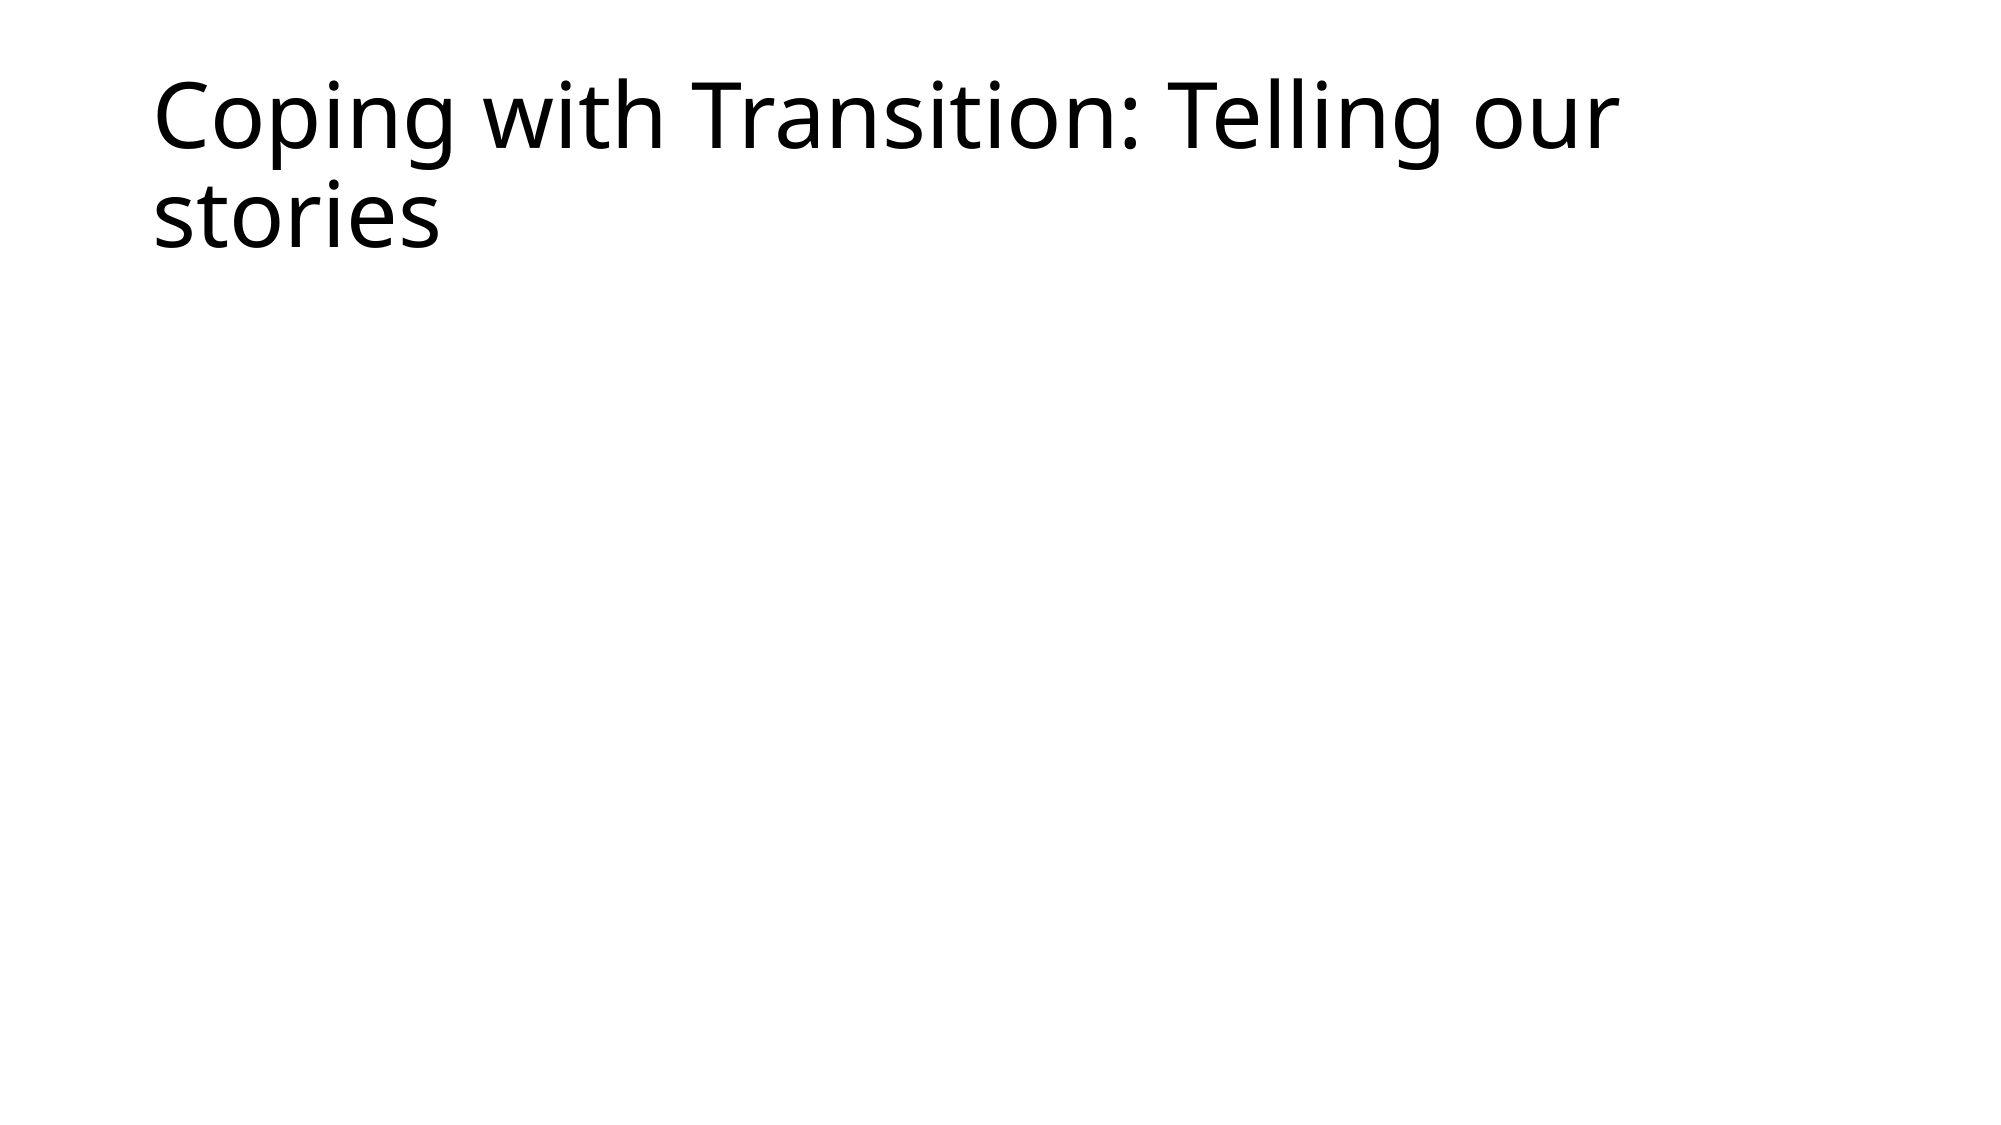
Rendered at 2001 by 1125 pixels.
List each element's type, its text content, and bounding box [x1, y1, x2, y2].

title Coping with Transition: Telling our stories [137, 59, 1863, 278]
